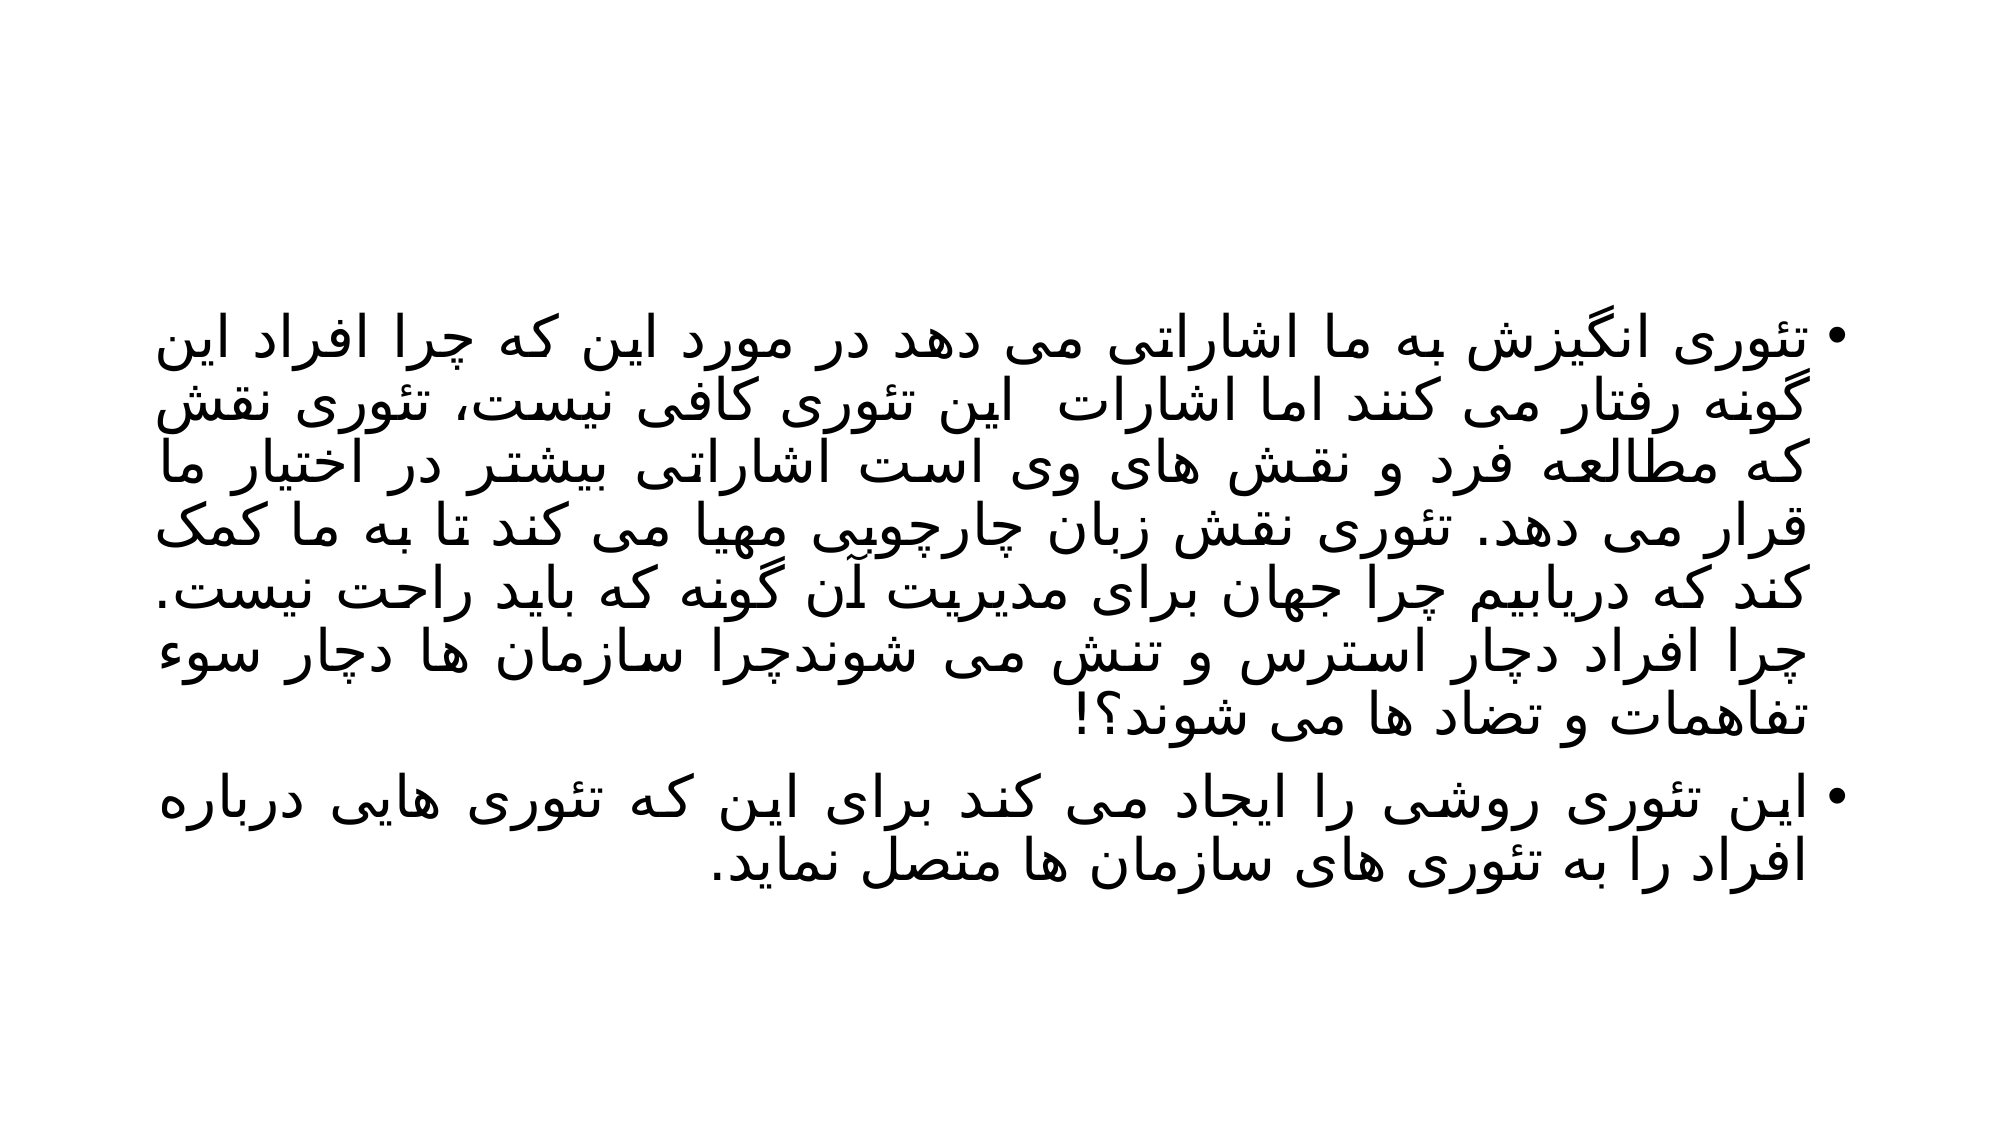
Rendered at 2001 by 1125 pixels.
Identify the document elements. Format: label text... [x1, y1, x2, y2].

list تئوری انگیزش به ما اشاراتی می دهد در مورد این که چرا افراد این گونه رفتار می کنند اما اشارات این تئوری کافی نیست، تئوری نقش که مطالعه فرد و نقش های وی است اشاراتی بیشتر در اختیار ما قرار می دهد. تئوری نقش زبان چارچوبی مهیا می کند تا به ما کمک کند که دریابیم چرا جهان برای مدیریت آن گونه که باید راحت نیست. چرا افراد دچار استرس و تنش می شوندچرا سازمان ها دچار سوء تفاهمات و تضاد ها می شوند؟! این تئوری روشی را ایجاد می کند برای این که تئوری هایی درباره افراد را به تئوری های سازمان ها متصل نماید. [137, 299, 1863, 1014]
